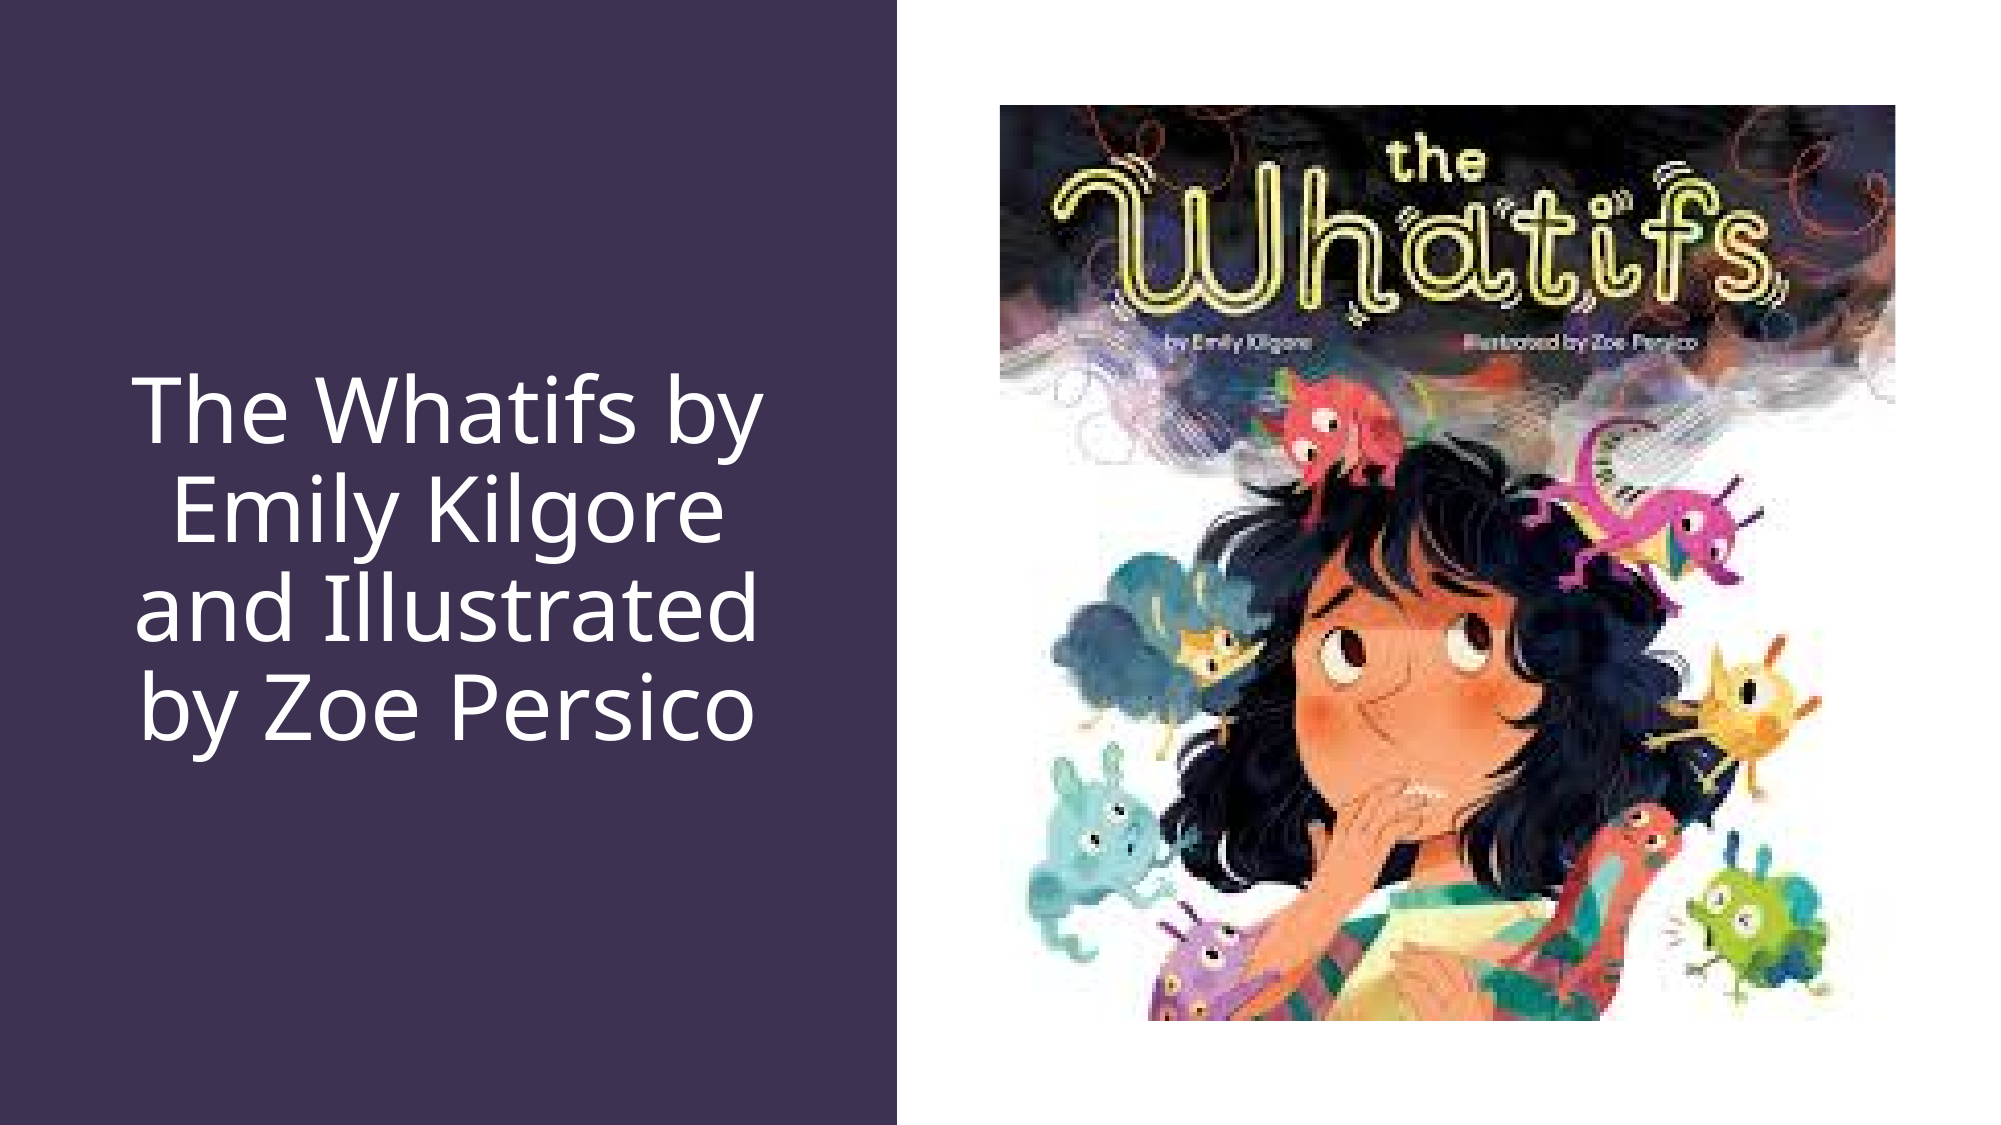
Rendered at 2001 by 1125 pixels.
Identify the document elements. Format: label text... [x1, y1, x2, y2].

picture [999, 104, 1896, 1021]
title The Whatifs by Emily Kilgore and Illustrated by Zoe Persico [101, 104, 796, 1021]
text_box [0, 0, 898, 1125]
